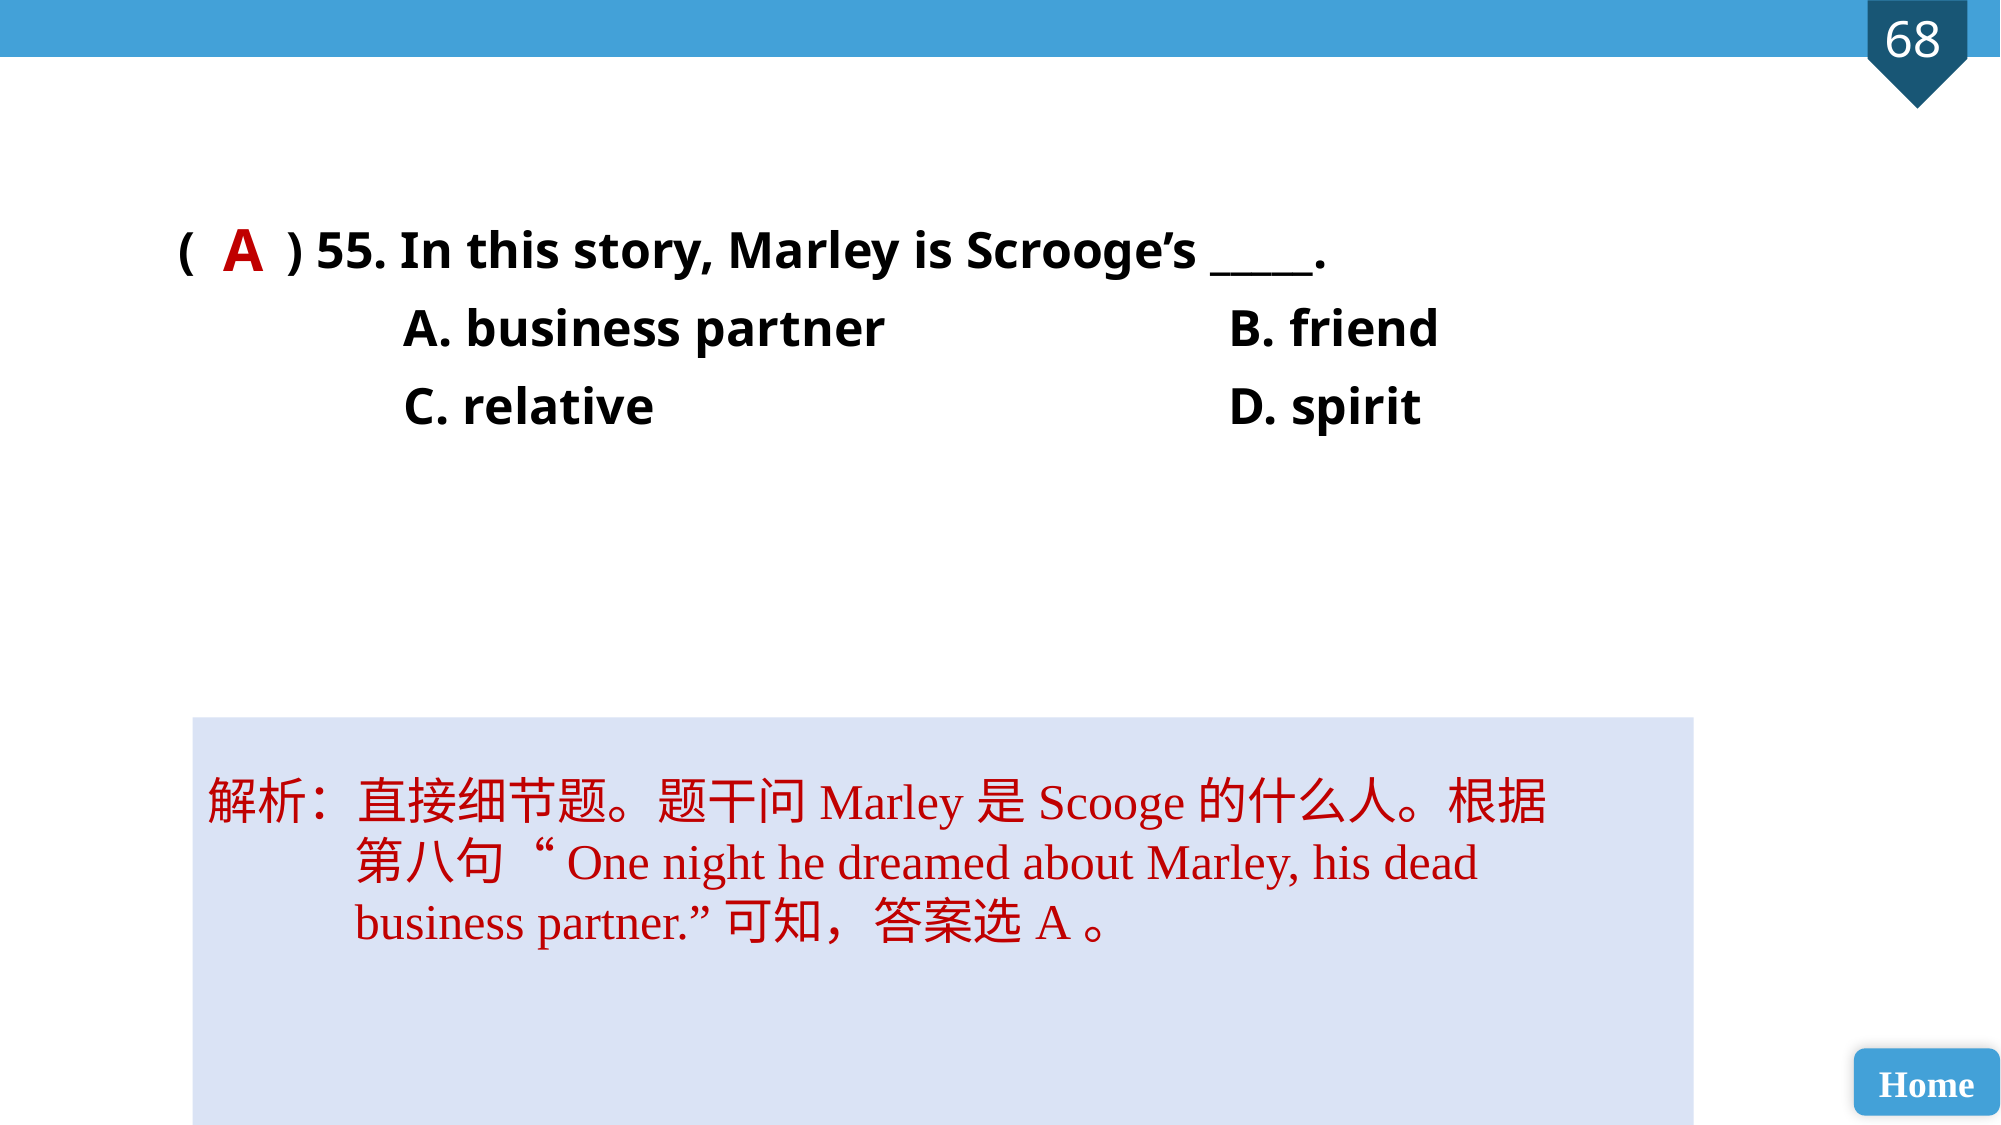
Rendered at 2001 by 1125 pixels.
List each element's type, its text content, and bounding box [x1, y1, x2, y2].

text_box ( ) 55. In this story, Marley is Scrooge’s _____. A. business partner B. friend C. relative D. spirit [164, 193, 1976, 443]
text_box 解析：直接细节题。题干问Marley是Scooge的什么人。根据第八句“One night he dreamed about Marley, his dead business partner.”可知，答案选A。 [192, 762, 1608, 957]
text_box A [209, 206, 280, 291]
text_box [191, 716, 1695, 1125]
